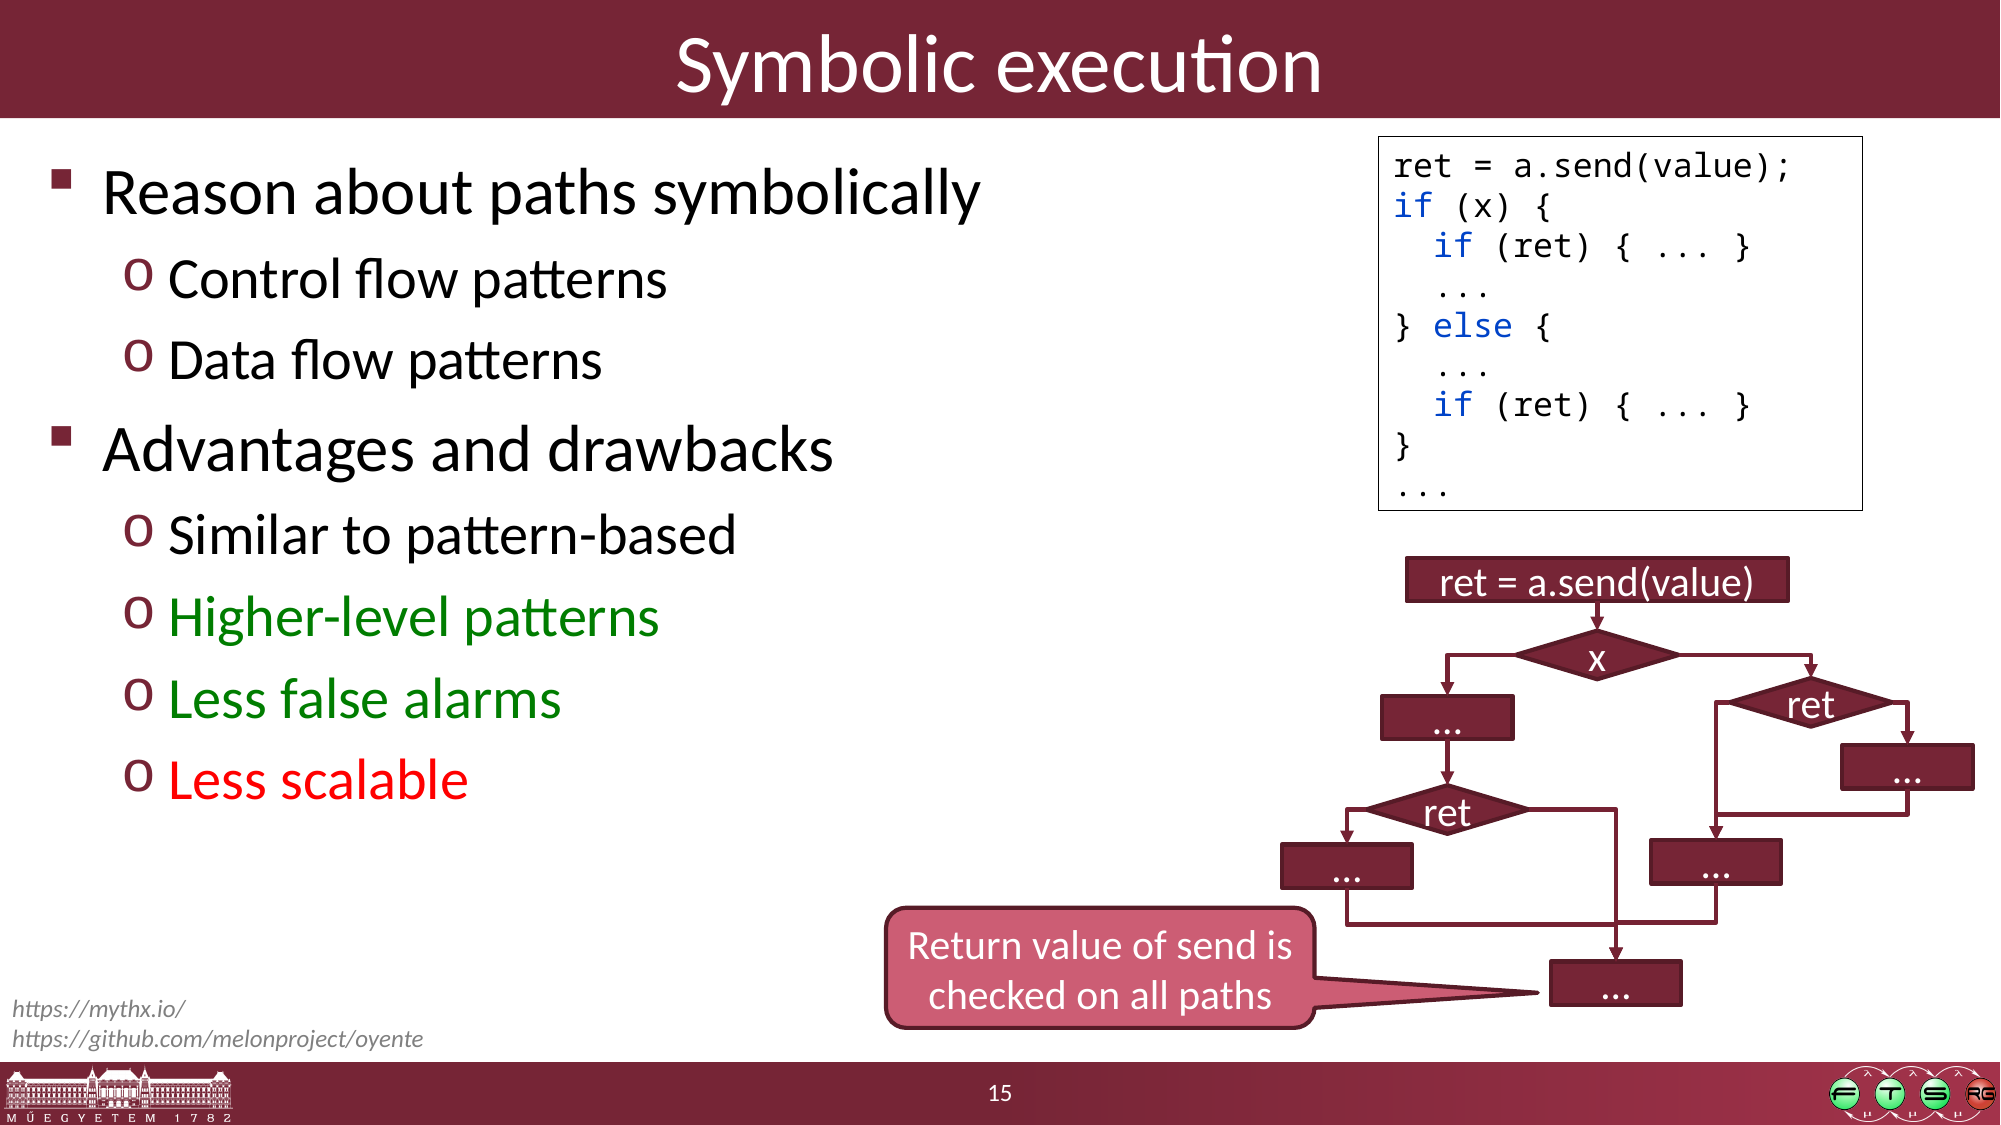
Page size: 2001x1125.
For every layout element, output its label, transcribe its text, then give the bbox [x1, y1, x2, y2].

list Reason about paths symbolically Control flow patterns Data flow patterns Advantages and drawbacks Similar to pattern-based Higher-level patterns Less false alarms Less scalable [30, 140, 1969, 1048]
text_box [1281, 557, 1973, 1006]
title Symbolic execution [0, 0, 2000, 119]
text_box ret = a.send(value); if (x) { if (ret) { ... } ... } else { ... if (ret) { ... } } ... [1378, 136, 1863, 511]
text_box Return value of send is checked on all paths [883, 905, 1316, 1030]
picture [4, 1064, 233, 1122]
slide_number 15 [774, 1061, 1225, 1122]
text_box https://mythx.io/ https://github.com/melonproject/oyente [0, 985, 509, 1061]
picture [1829, 1066, 1996, 1122]
